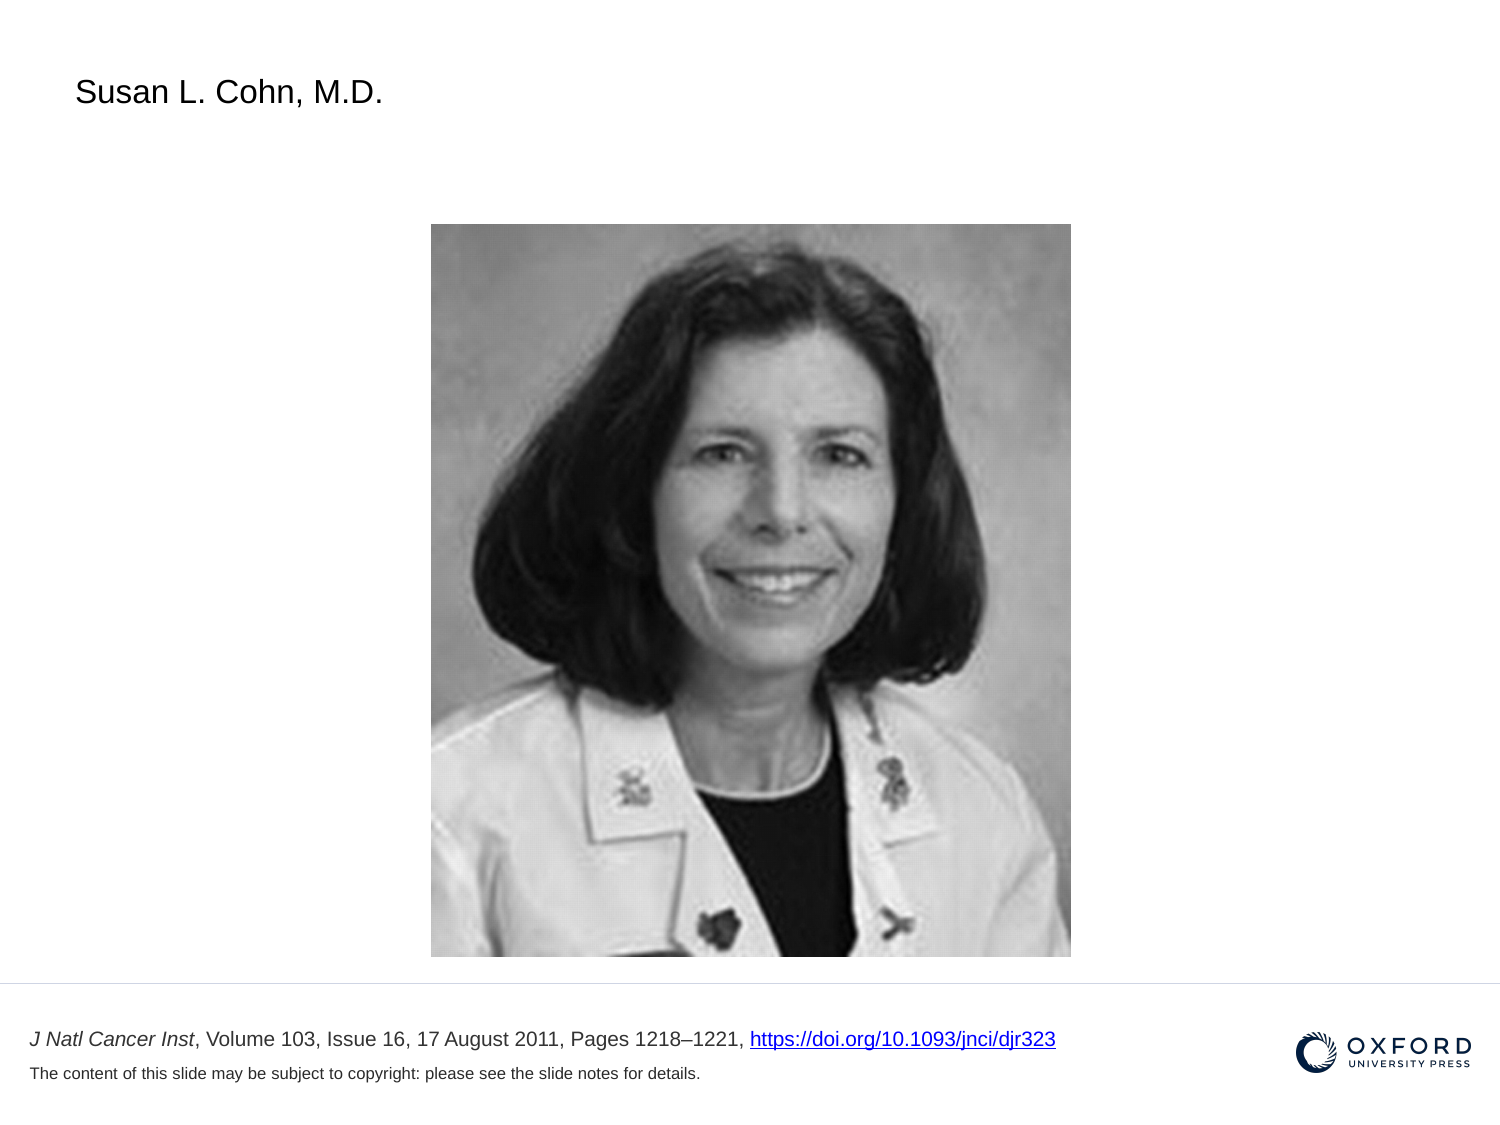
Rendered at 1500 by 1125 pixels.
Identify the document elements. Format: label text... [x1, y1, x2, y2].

footer J Natl Cancer Inst, Volume 103, Issue 16, 17 August 2011, Pages 1218–1221, https://doi.org/10.1093/jnci/djr323 The content of this slide may be subject to copyright: please see the slide notes for details. [0, 983, 1260, 1125]
picture [1296, 1032, 1471, 1073]
title Susan L. Cohn, M.D. [75, 69, 1078, 171]
picture [431, 224, 1071, 957]
